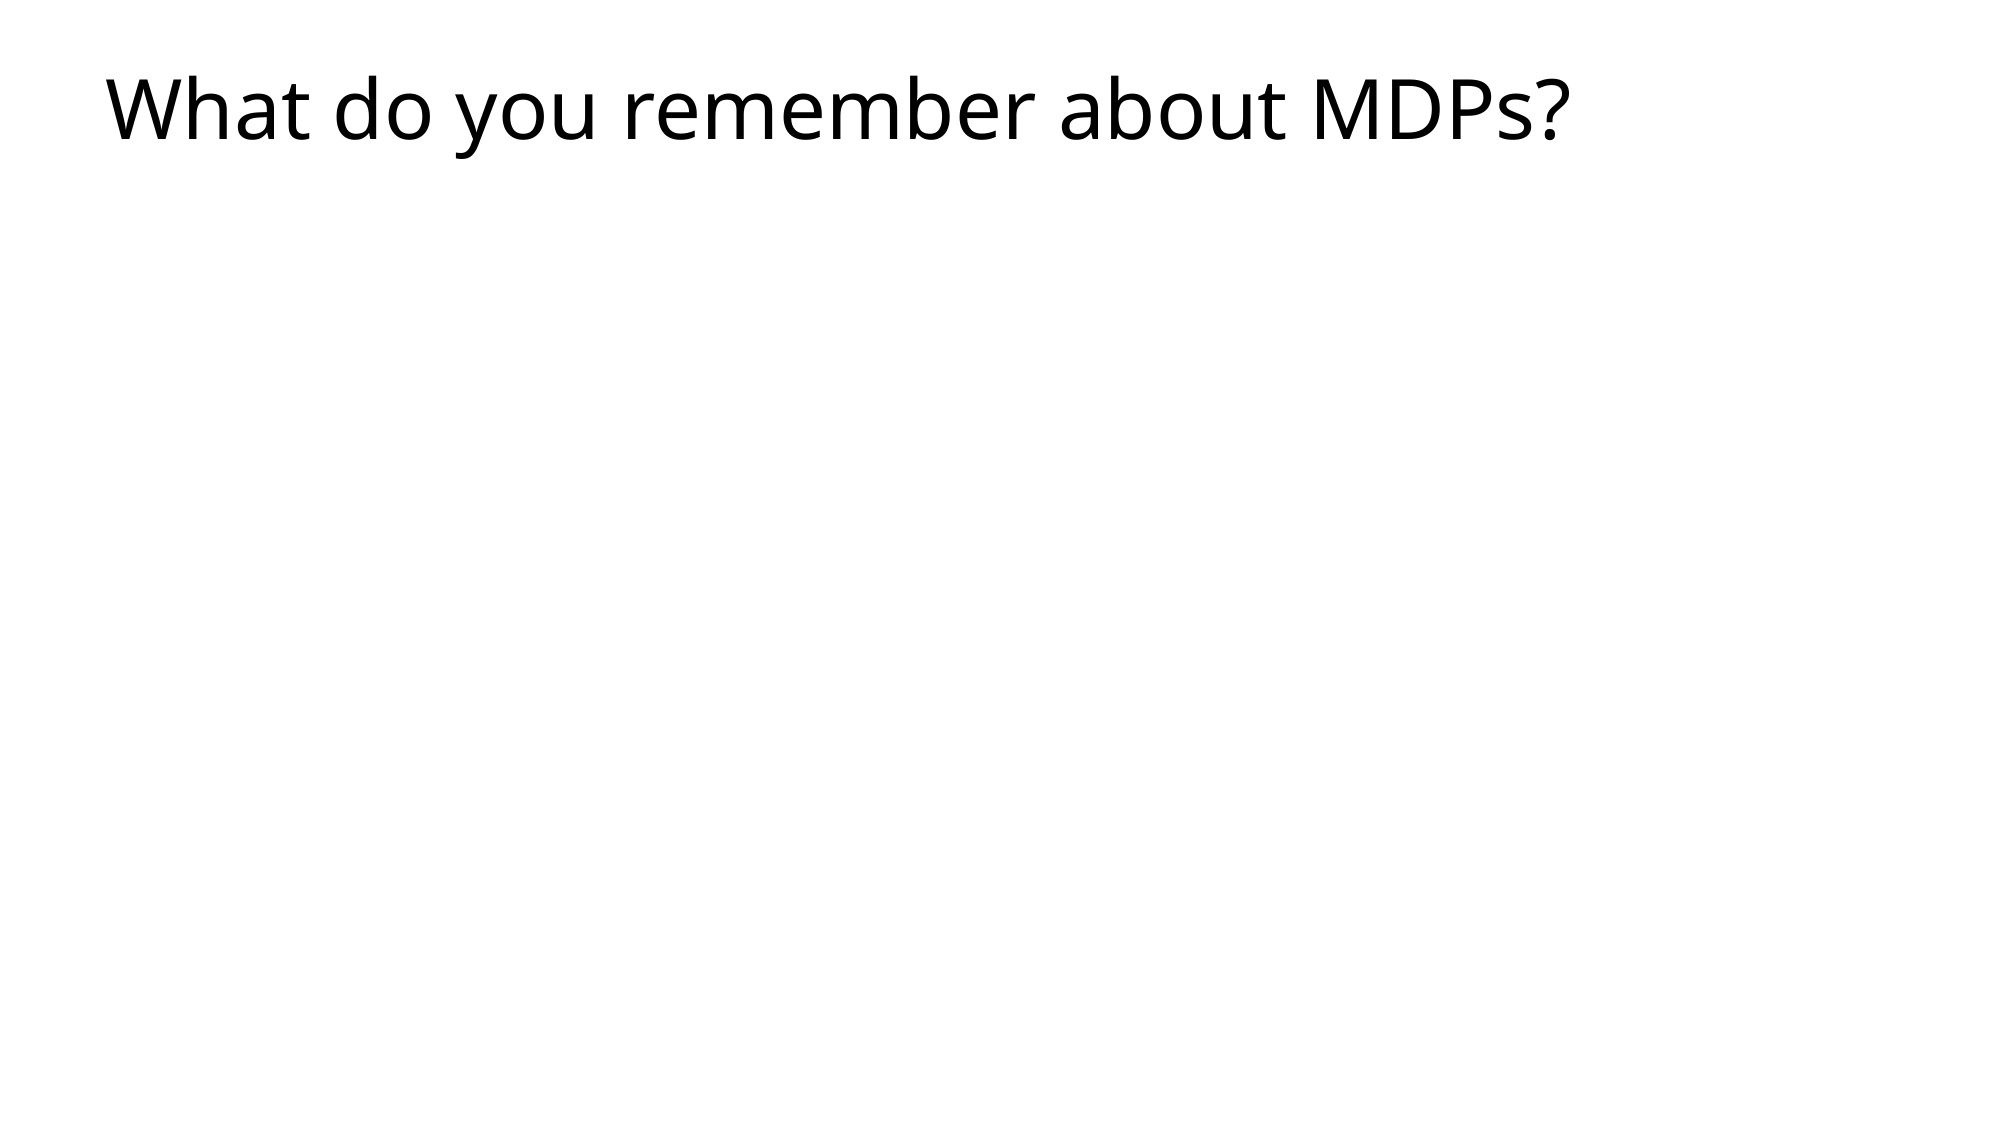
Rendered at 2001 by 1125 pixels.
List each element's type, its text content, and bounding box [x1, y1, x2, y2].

title What do you remember about MDPs? [90, 60, 1816, 164]
